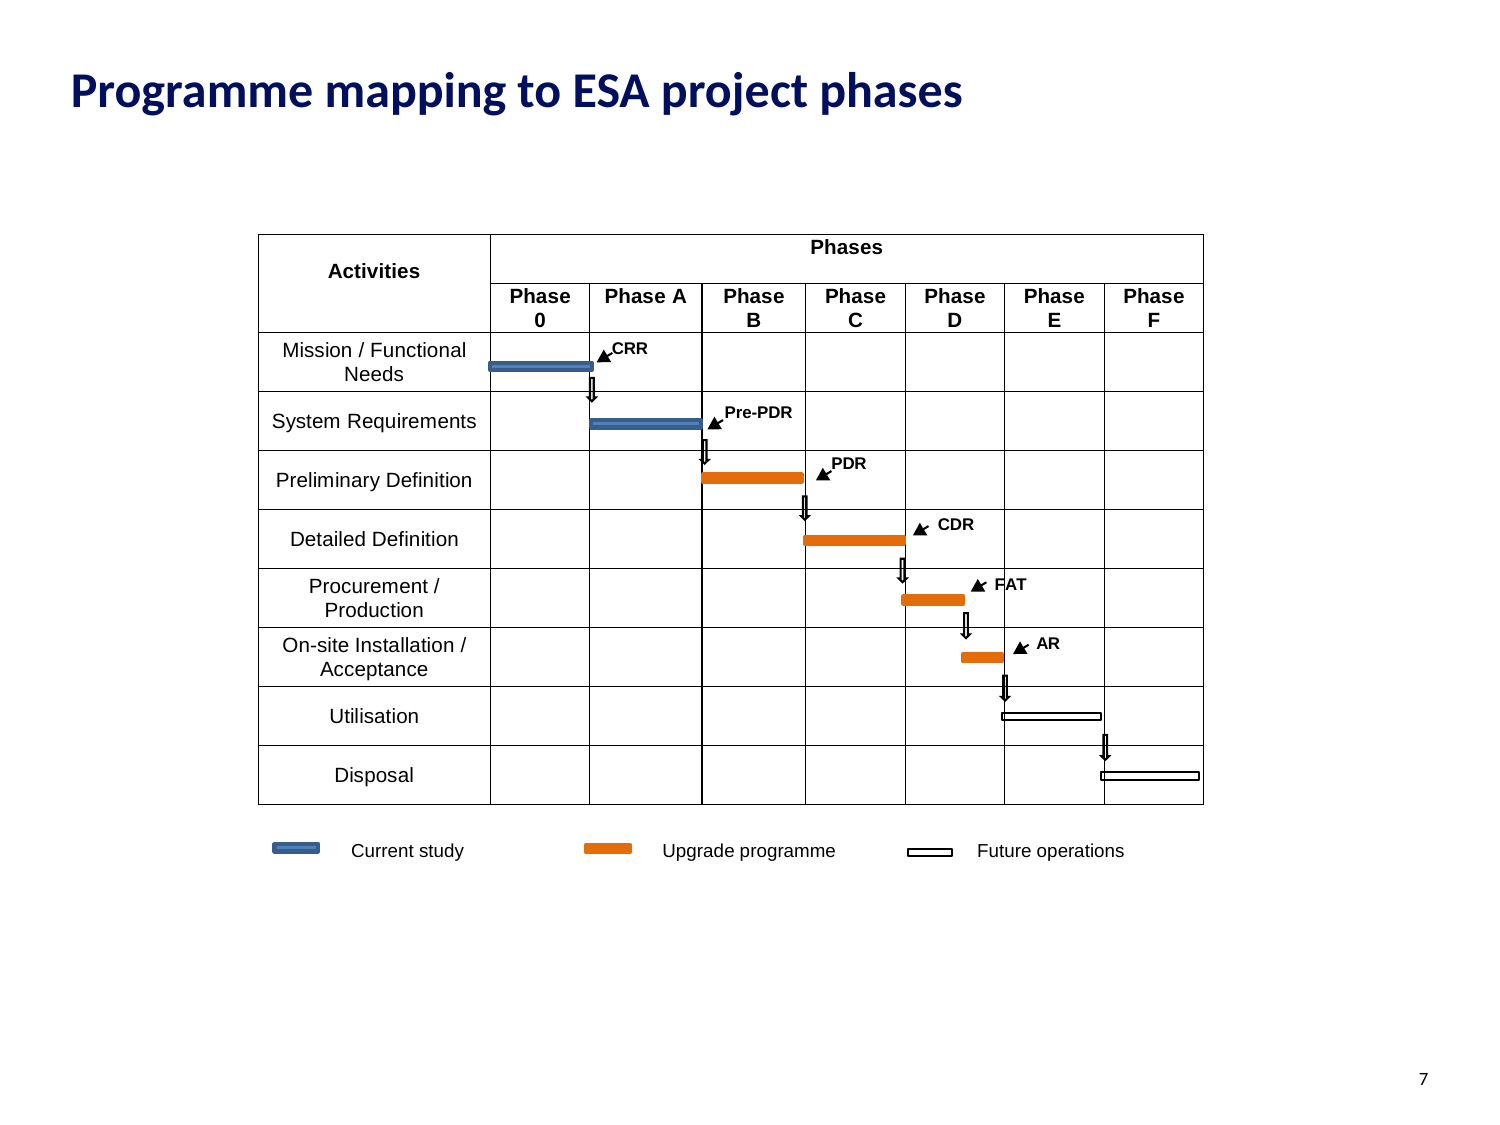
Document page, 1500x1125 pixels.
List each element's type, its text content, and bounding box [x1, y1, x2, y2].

slide_number 7 [1339, 1066, 1429, 1102]
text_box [251, 234, 1210, 876]
title Programme mapping to ESA project phases [70, 63, 1152, 189]
